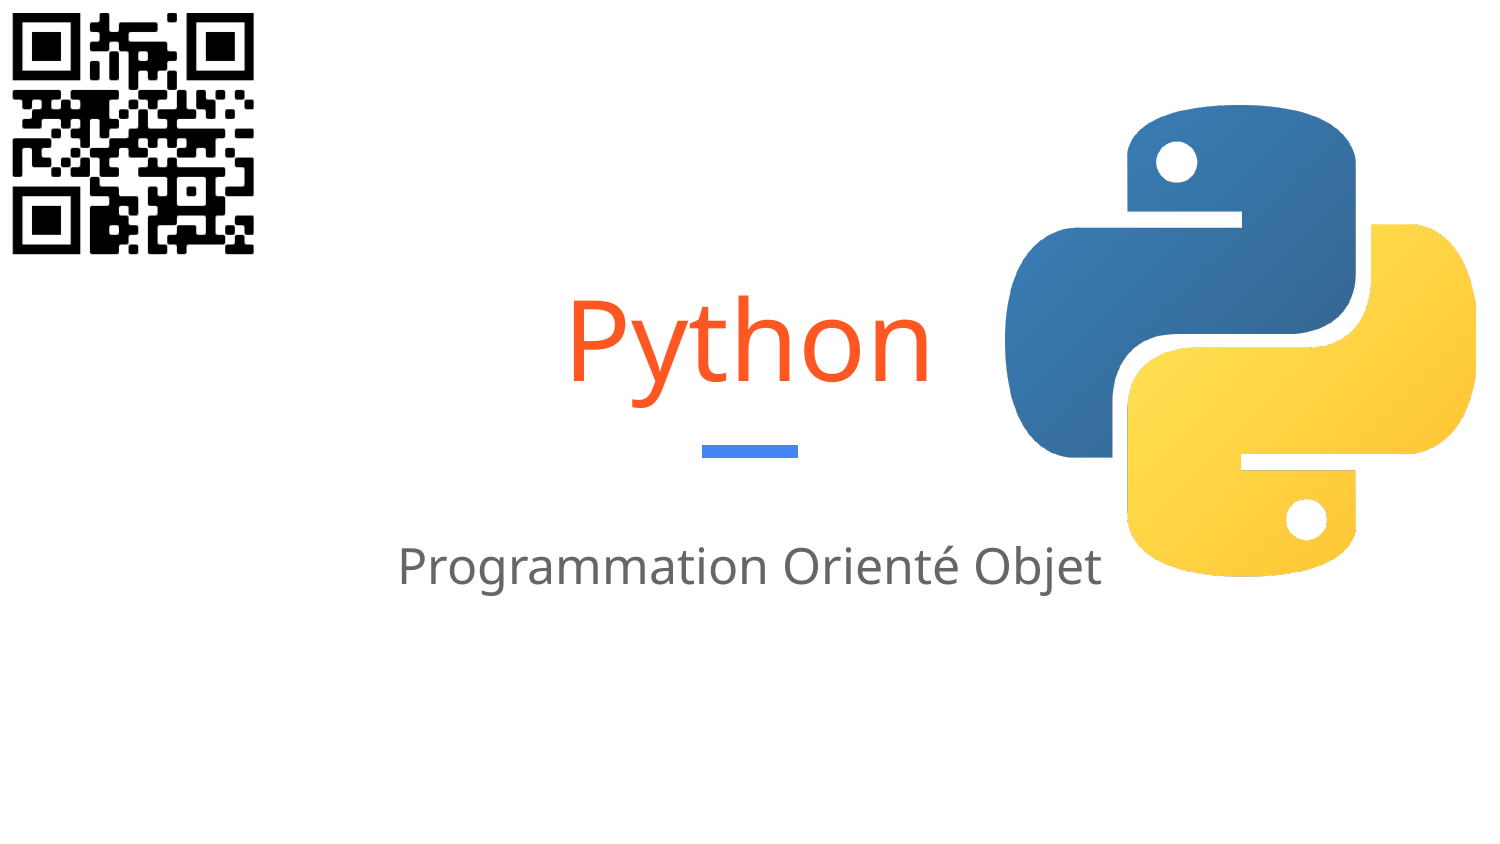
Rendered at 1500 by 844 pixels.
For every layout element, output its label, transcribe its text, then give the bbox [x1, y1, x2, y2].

picture [1004, 105, 1477, 577]
picture [10, 12, 254, 257]
title Python [51, 97, 1449, 419]
subtitle Programmation Orienté Objet [51, 519, 1449, 640]
